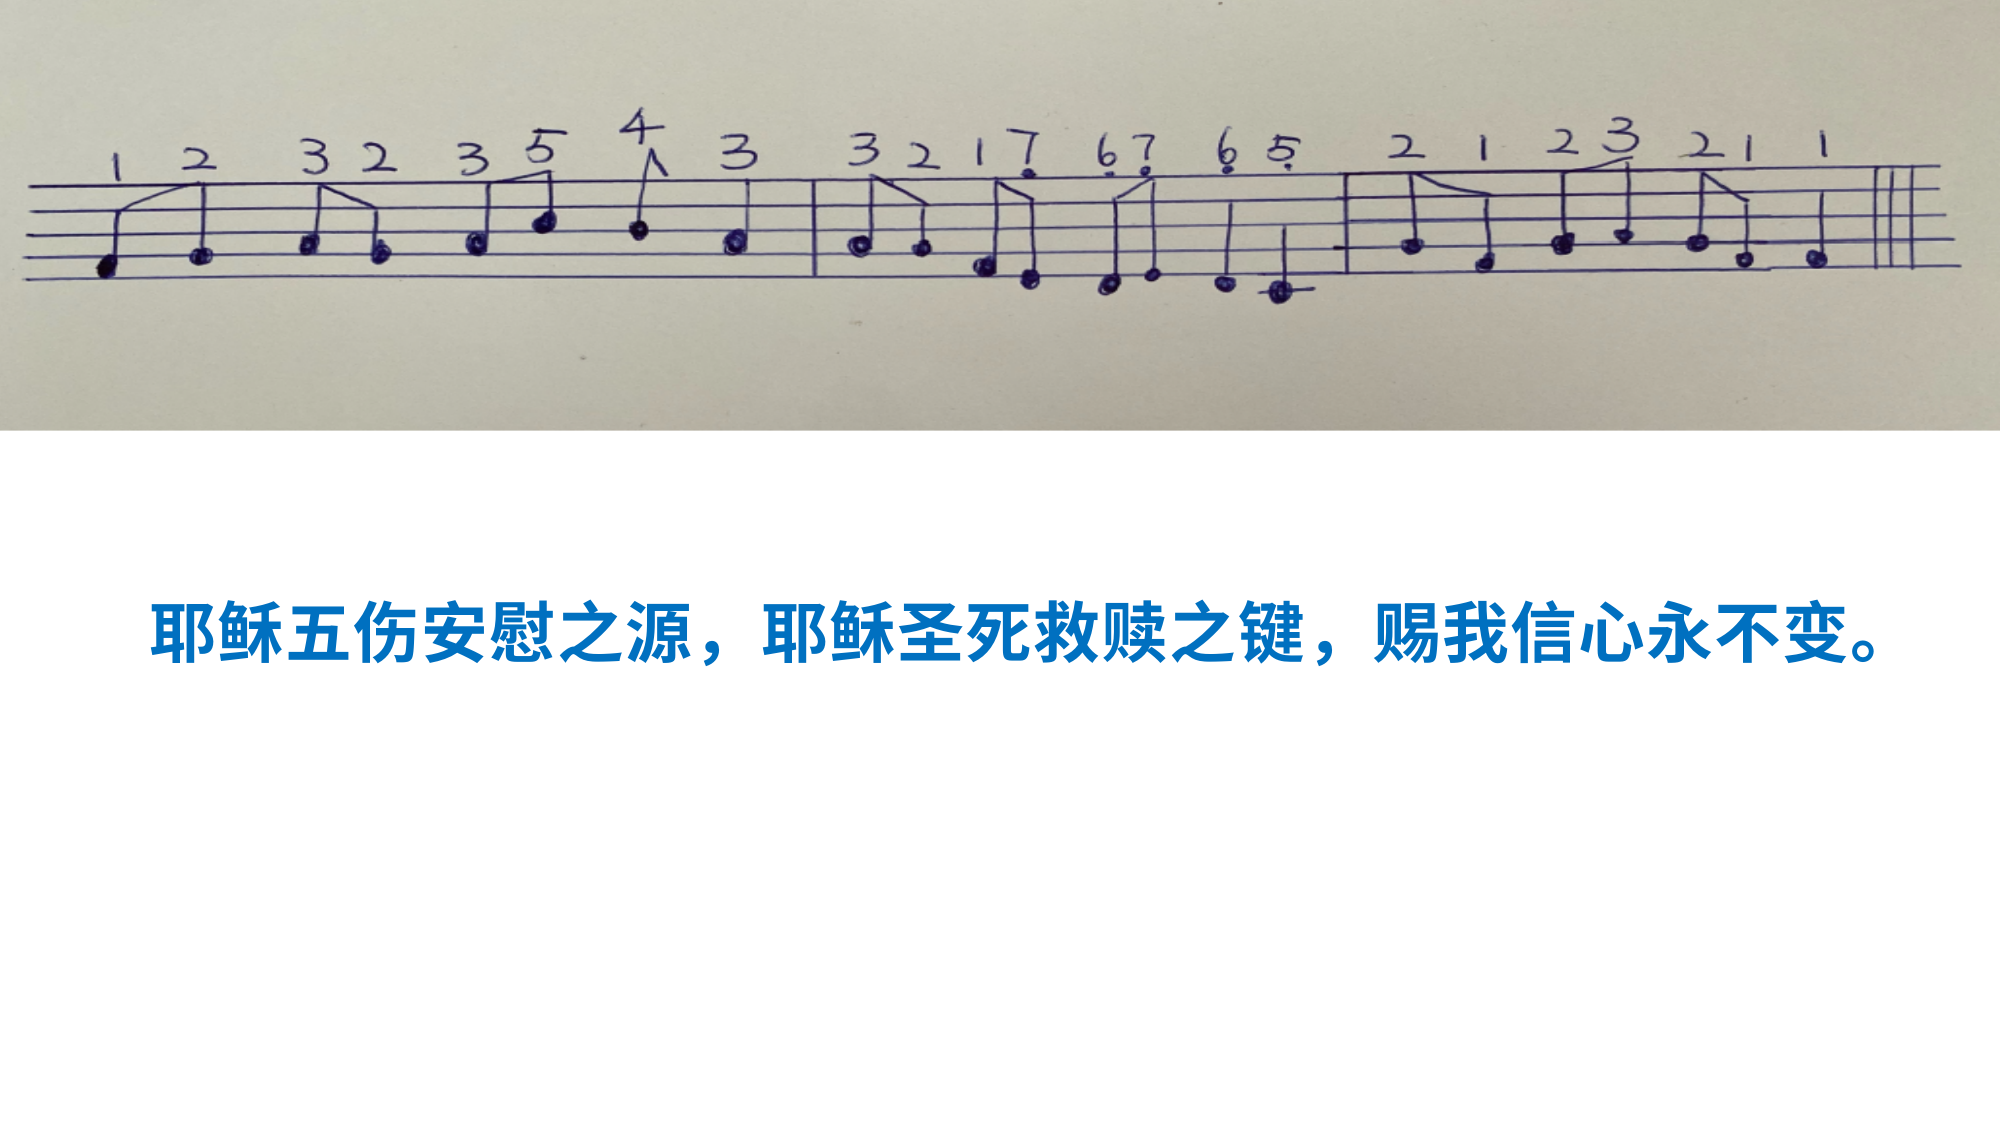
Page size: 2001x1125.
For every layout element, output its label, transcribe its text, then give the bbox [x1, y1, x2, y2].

picture [0, 0, 2000, 449]
list 耶稣五伤安慰之源，耶稣圣死救赎之键，赐我信心永不变。 [134, 542, 1866, 696]
